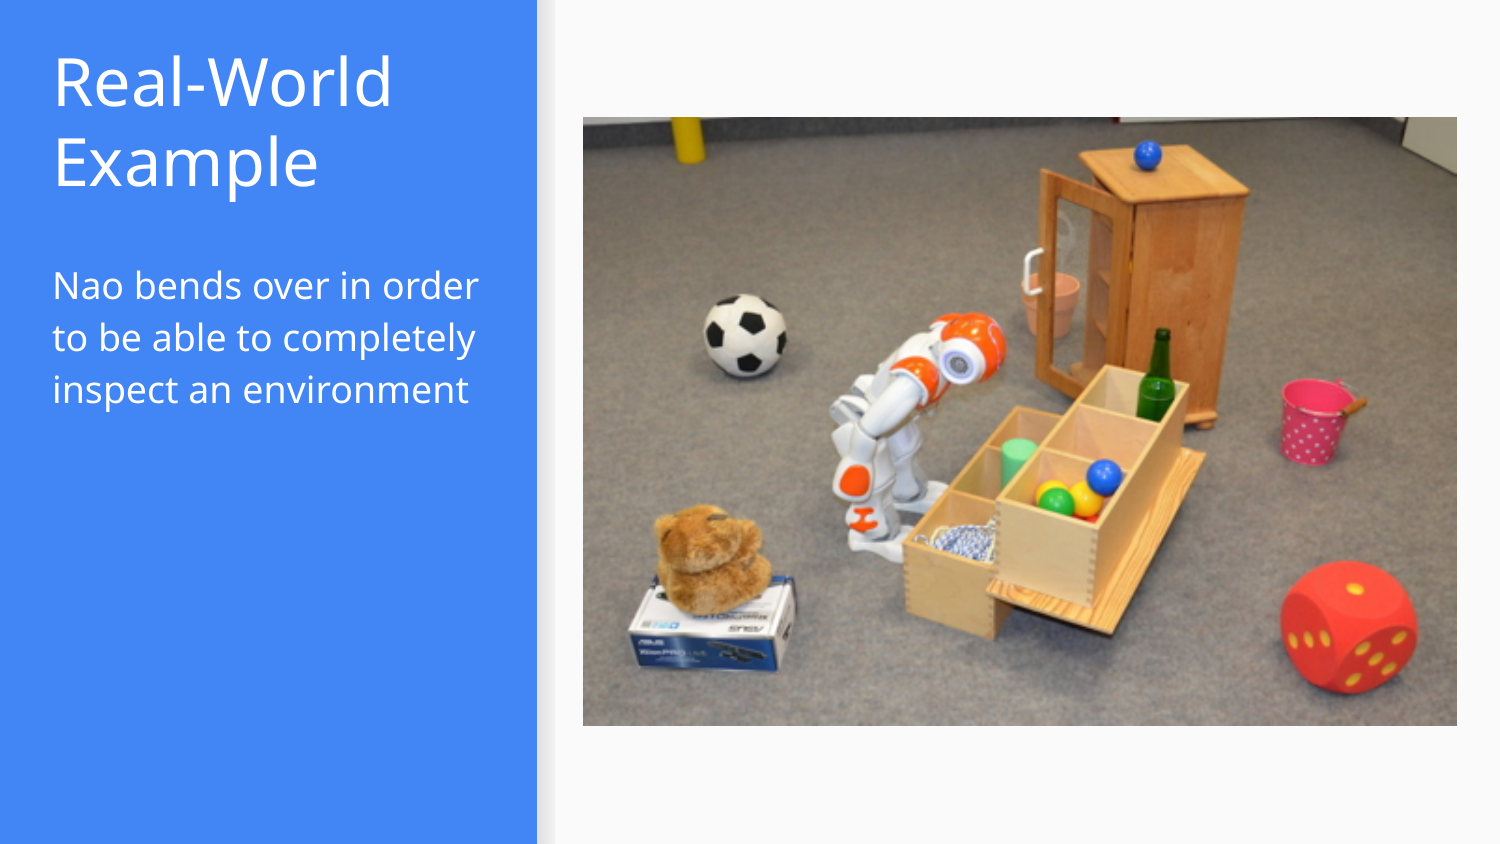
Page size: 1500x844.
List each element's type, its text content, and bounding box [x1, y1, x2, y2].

title Real-World Example [37, 58, 498, 216]
list Nao bends over in order to be able to completely inspect an environment [37, 240, 498, 760]
picture [583, 117, 1457, 727]
